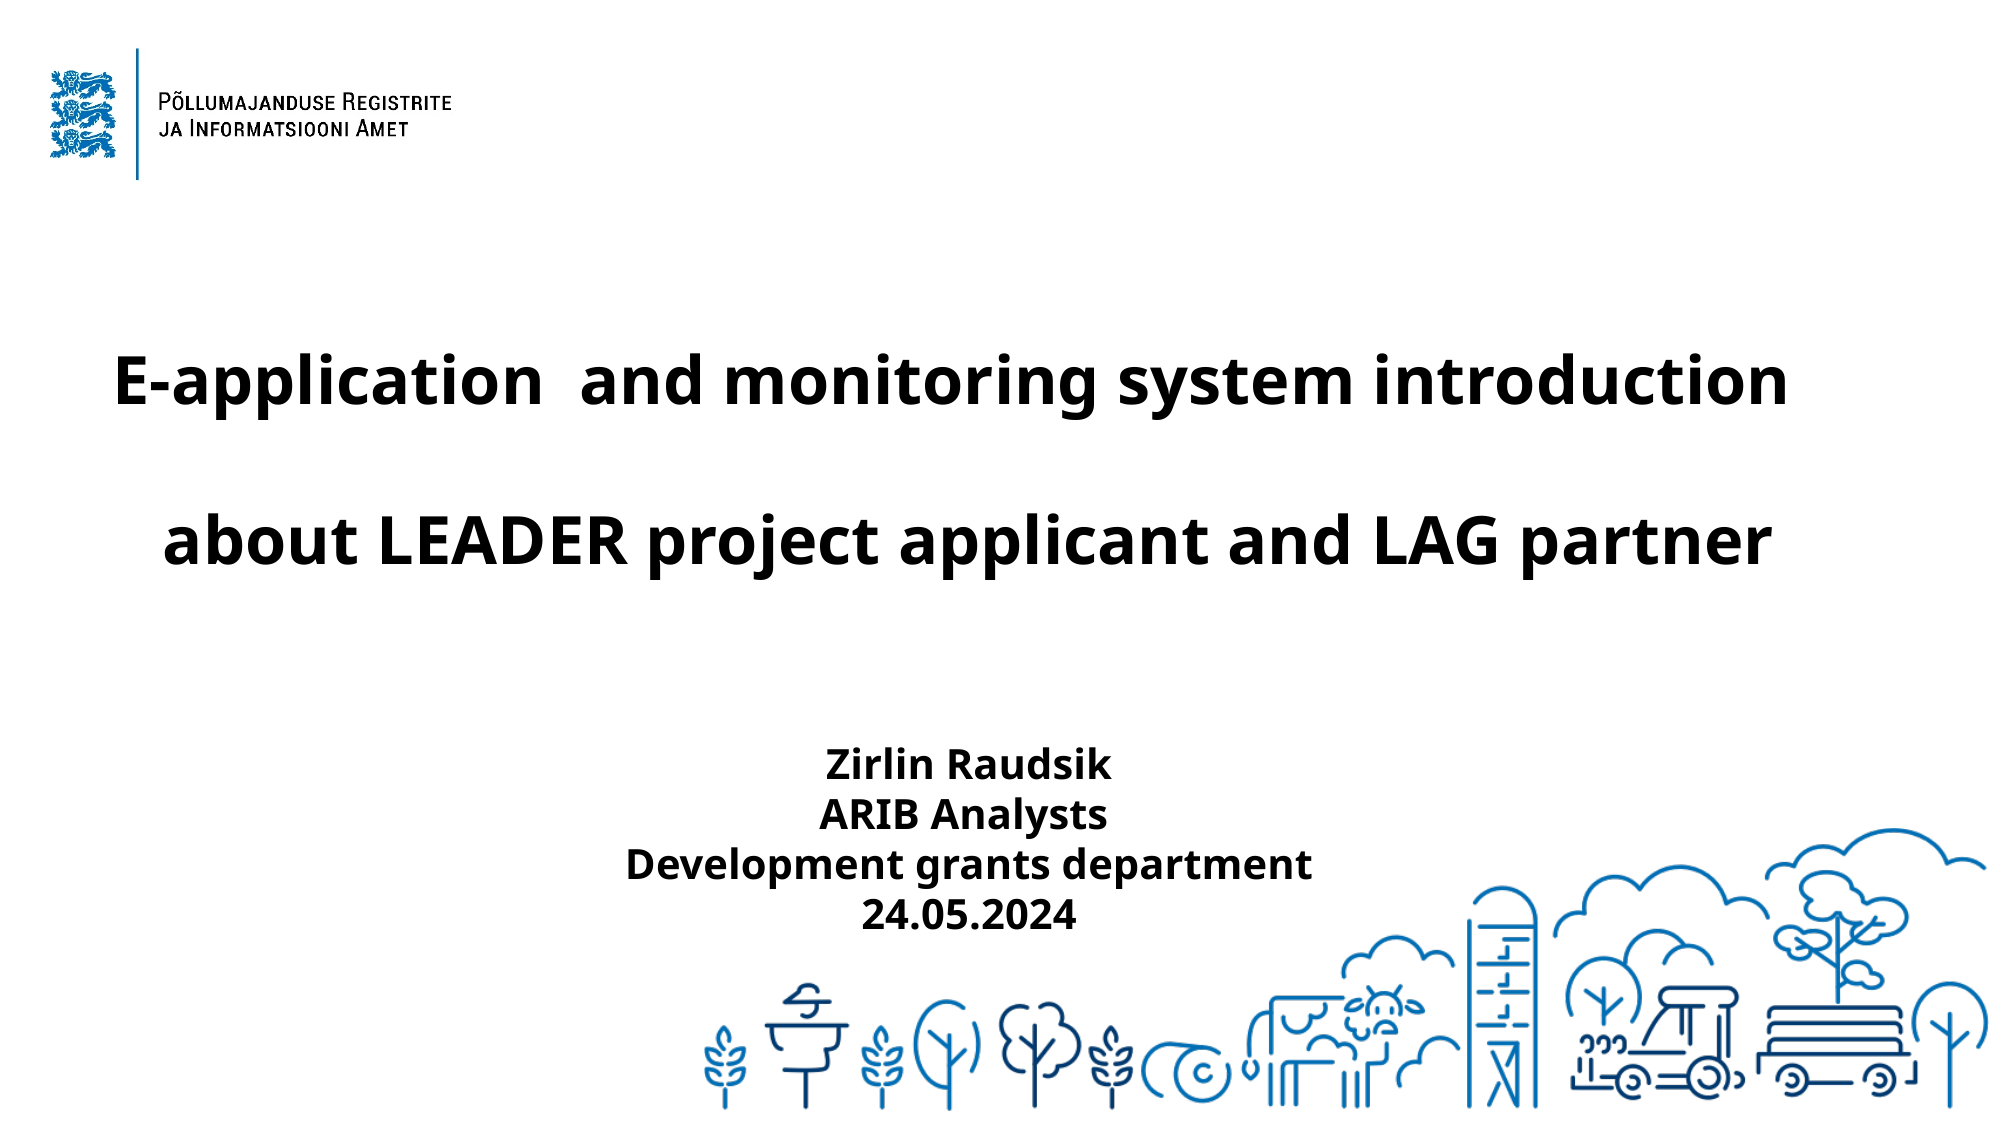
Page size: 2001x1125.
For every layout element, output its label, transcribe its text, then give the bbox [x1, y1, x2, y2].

picture [28, 26, 481, 202]
picture [704, 828, 1989, 1112]
text_box E-application and monitoring system introduction about LEADER project applicant and LAG partner Zirlin Raudsik ARIB Analysts Development grants department 24.05.2024 [97, 250, 1841, 945]
